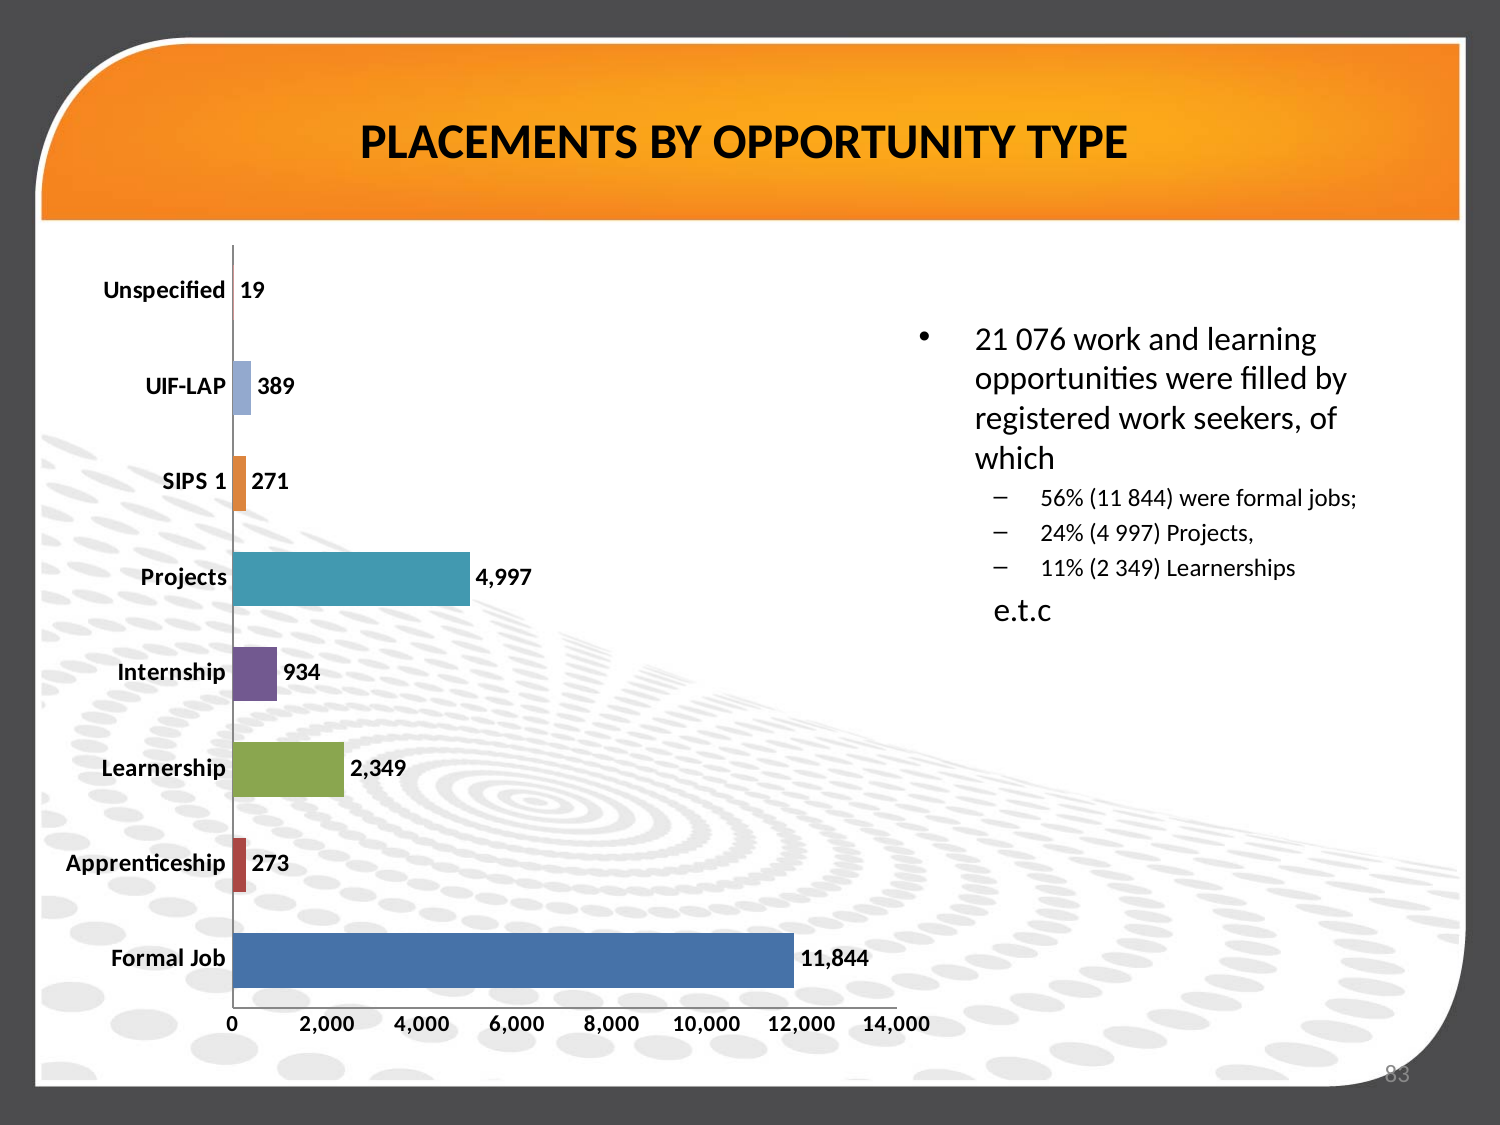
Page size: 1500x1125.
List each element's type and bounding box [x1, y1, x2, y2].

list [951, 262, 1426, 1006]
picture [0, 0, 1500, 1125]
title [74, 44, 1426, 233]
chart [29, 229, 951, 1071]
slide_number [1074, 1042, 1425, 1103]
